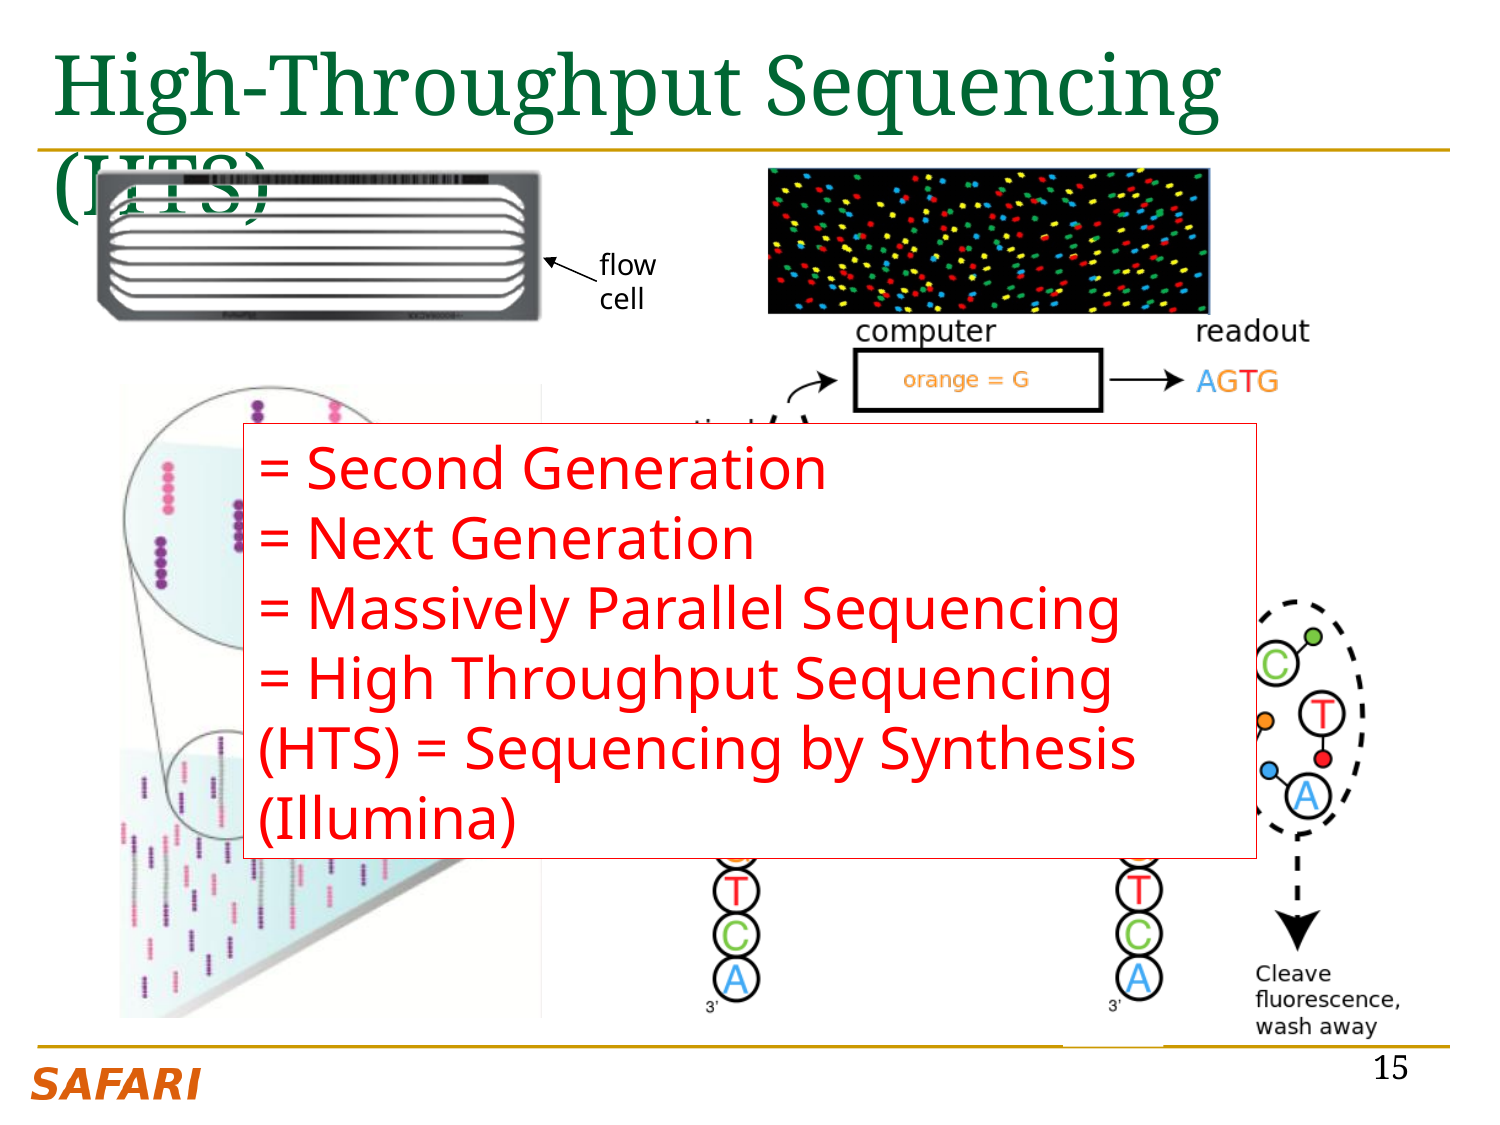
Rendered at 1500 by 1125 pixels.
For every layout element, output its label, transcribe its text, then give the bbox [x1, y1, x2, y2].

picture [91, 12, 561, 1019]
title High-Throughput Sequencing (HTS) [429, 24, 1451, 201]
text_box flow cell [584, 238, 691, 323]
title High-Throughput Sequencing (HTS) [37, 24, 222, 201]
picture [29, 1058, 207, 1110]
text_box = Second Generation = Next Generation = Massively Parallel Sequencing = High Throughput Sequencing (HTS) = Sequencing by Synthesis (Illumina) [548, 423, 638, 859]
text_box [542, 257, 597, 282]
picture [560, 166, 1436, 1044]
slide_number 15 [1074, 1052, 1426, 1100]
